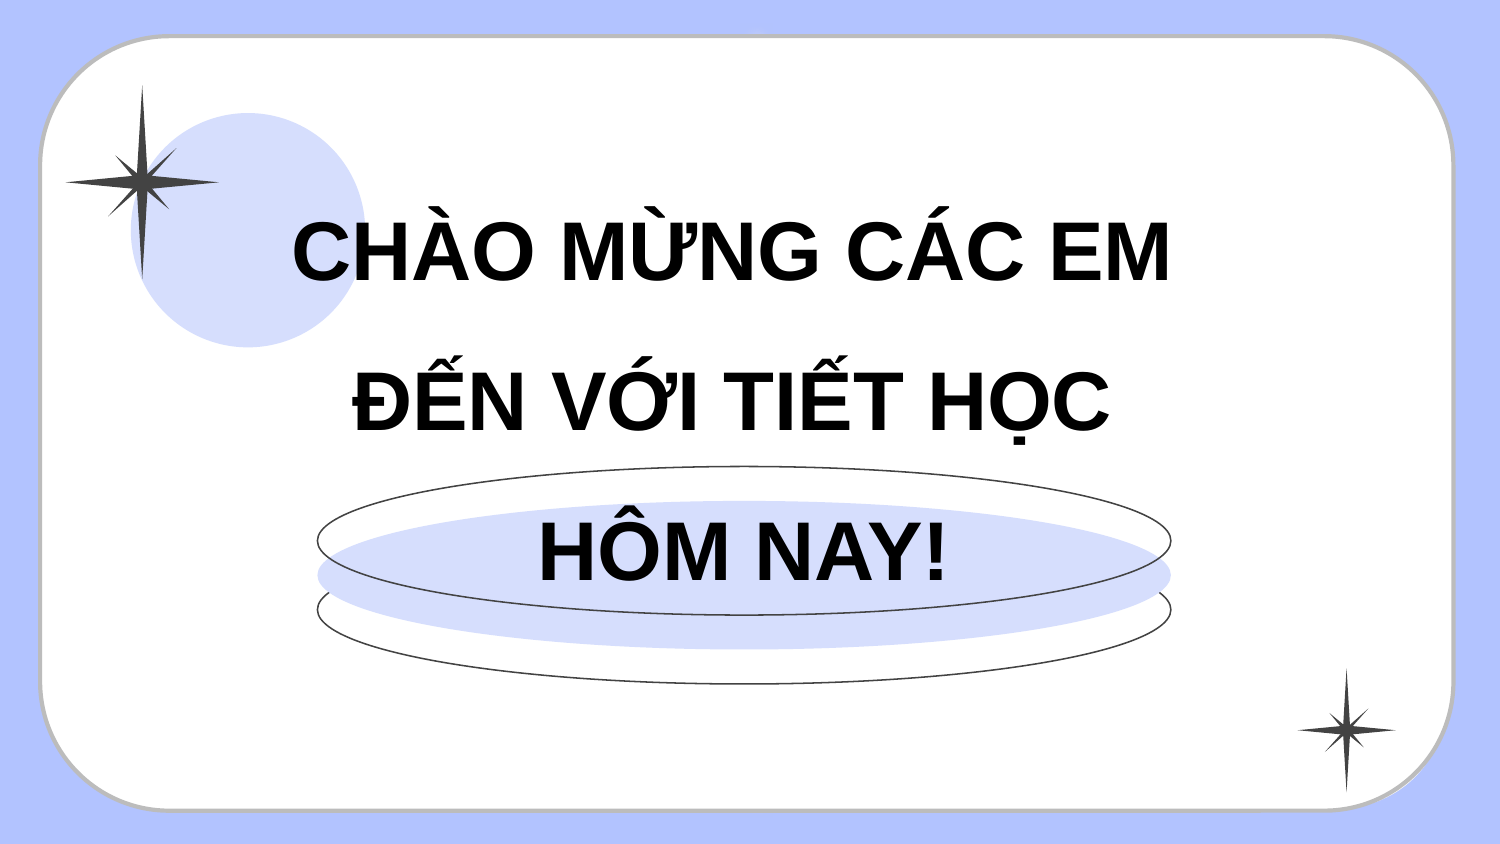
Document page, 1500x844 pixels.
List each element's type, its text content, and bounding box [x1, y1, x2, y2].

text_box [38, 34, 1456, 813]
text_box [317, 466, 1172, 685]
text_box CHÀO MỪNG CÁC EM ĐẾN VỚI TIẾT HỌC HÔM NAY! [236, 140, 1252, 605]
text_box [146, 113, 323, 347]
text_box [65, 84, 220, 280]
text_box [1297, 667, 1396, 793]
